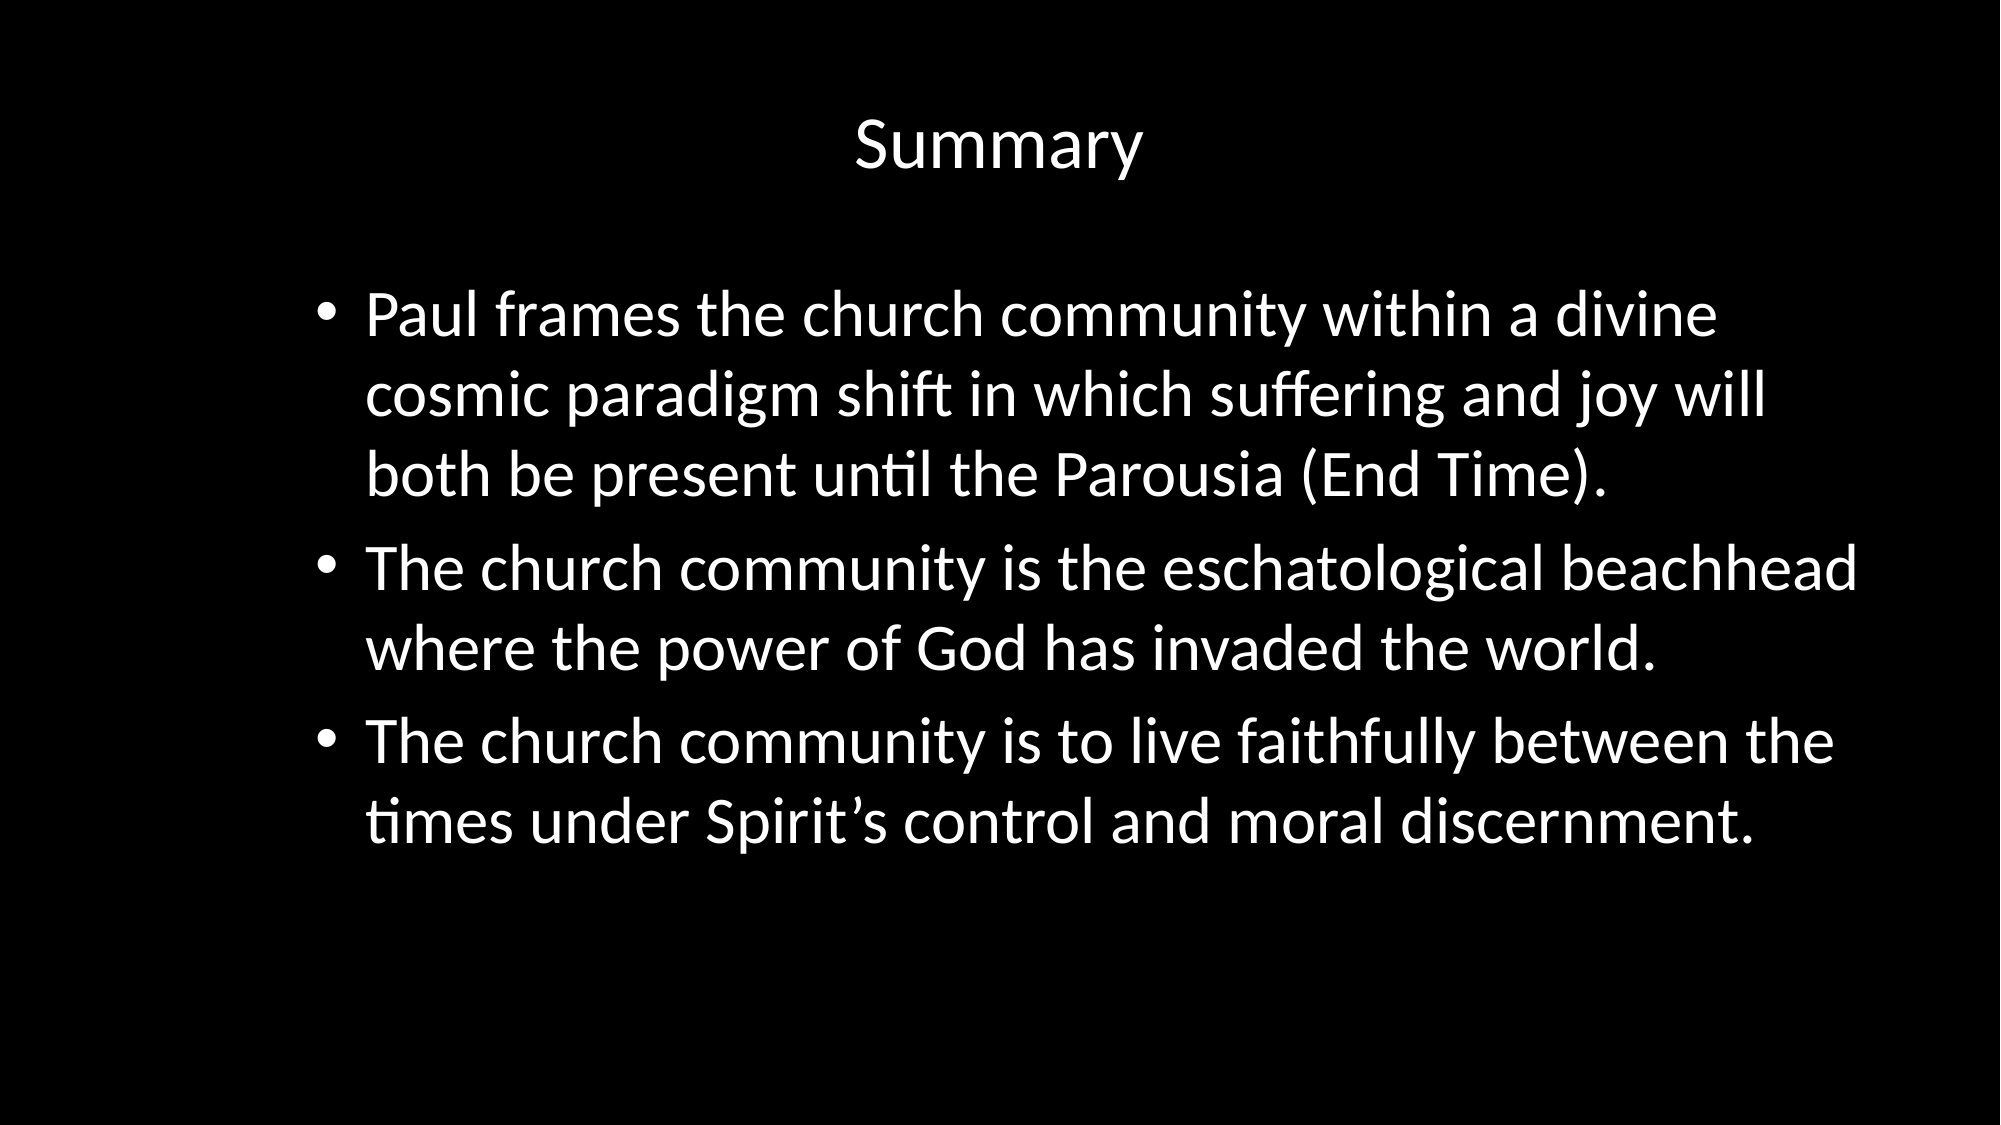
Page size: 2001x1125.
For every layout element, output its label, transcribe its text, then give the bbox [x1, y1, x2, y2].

list Paul frames the church community within a divine cosmic paradigm shift in which suffering and joy will both be present until the Parousia (End Time). The church community is the eschatological beachhead where the power of God has invaded the world. The church community is to live faithfully between the times under Spirit’s control and moral discernment. [99, 262, 1900, 1005]
title Summary [99, 45, 1900, 233]
